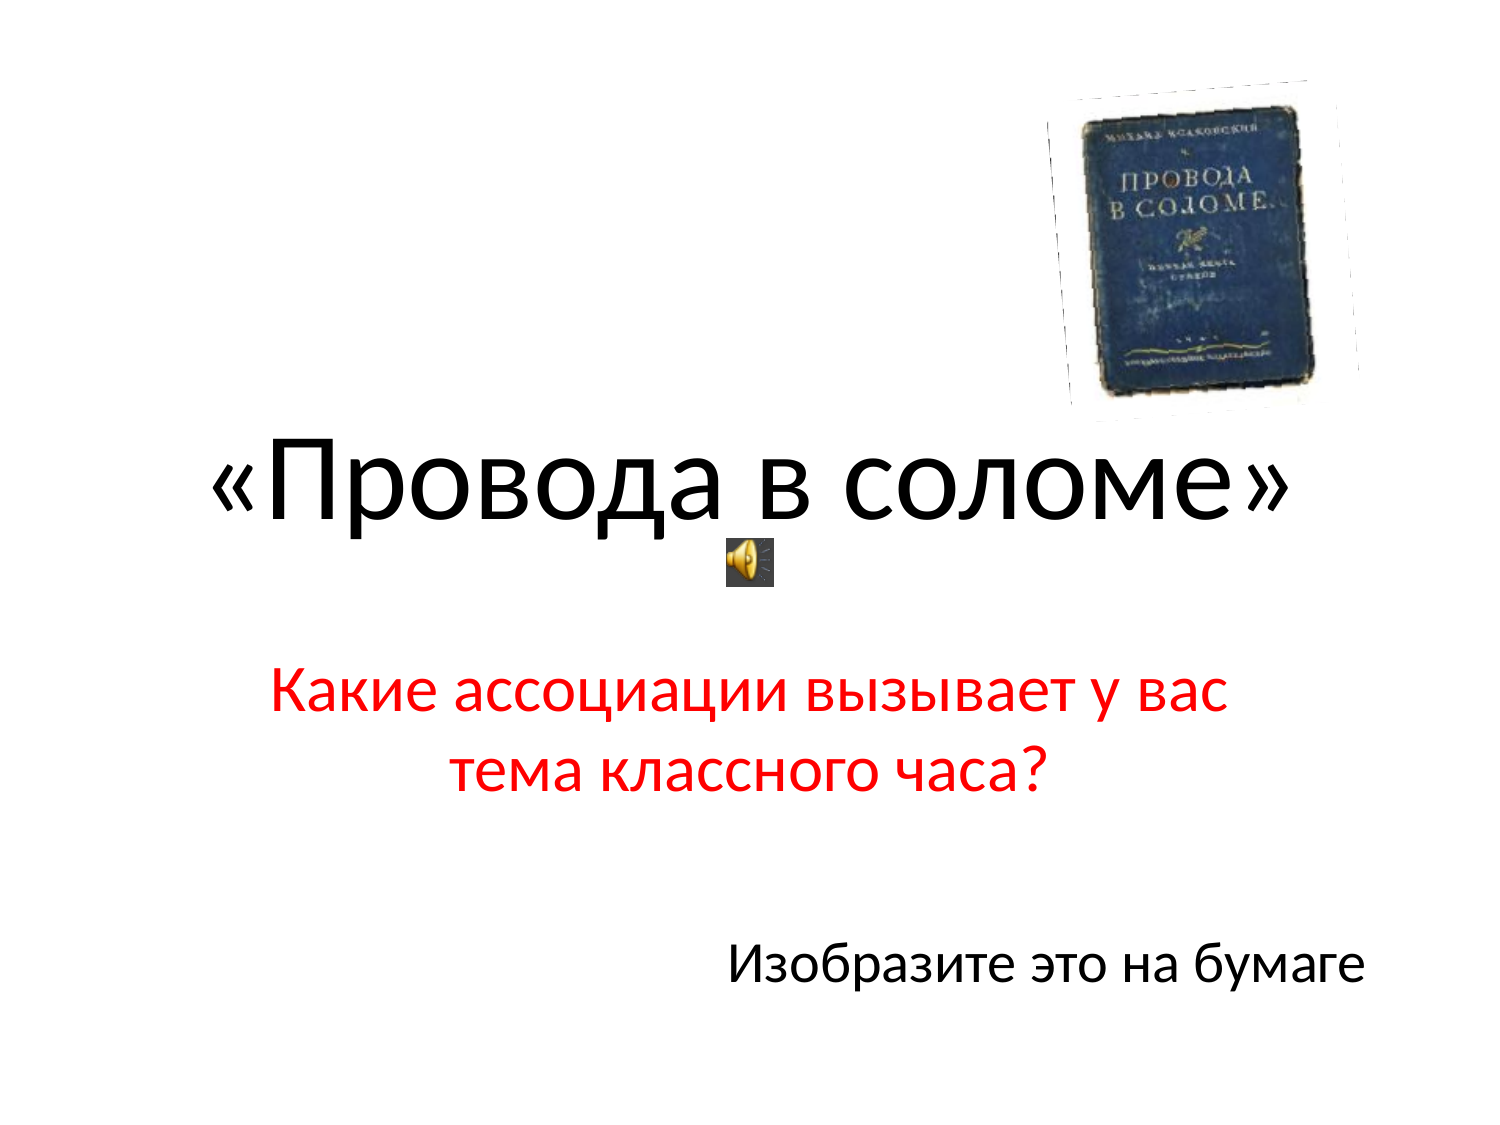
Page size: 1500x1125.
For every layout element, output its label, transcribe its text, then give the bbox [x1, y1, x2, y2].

text_box Изобразите это на бумаге [712, 916, 1382, 1002]
title «Провода в соломе» [112, 349, 1388, 591]
picture [1047, 80, 1360, 422]
subtitle Какие ассоциации вызывает у вас тема классного часа? [225, 637, 1275, 925]
picture [724, 537, 776, 588]
